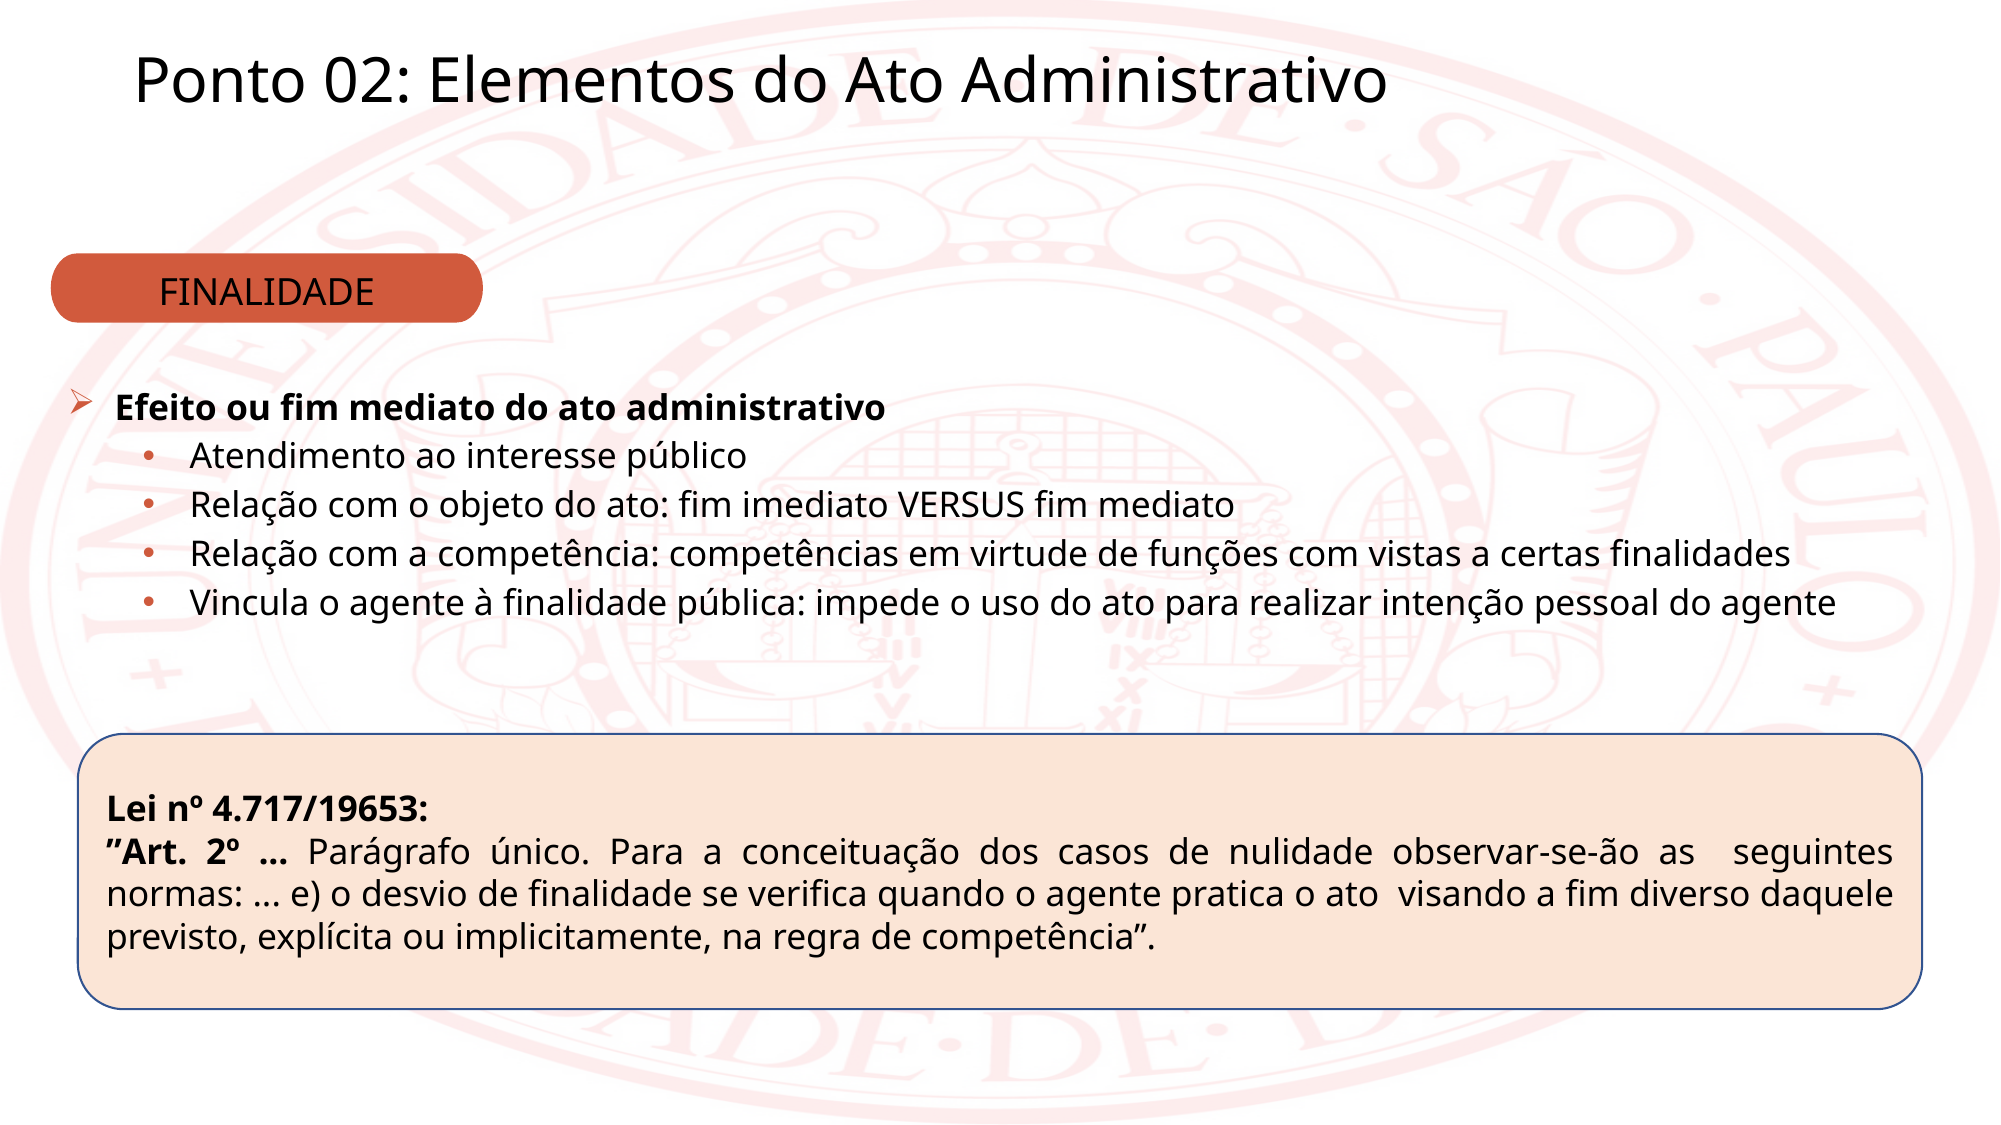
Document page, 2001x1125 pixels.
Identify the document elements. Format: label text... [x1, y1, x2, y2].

text_box Lei nº 4.717/19653: ”Art. 2º ... Parágrafo único. Para a conceituação dos casos de nulidade observar-se-ão as seguintes normas: ... e) o desvio de finalidade se verifica quando o agente pratica o ato visando a fim diverso daquele previsto, explícita ou implicitamente, na regra de competência”. [76, 732, 1924, 1011]
text_box Ponto 02: Elementos do Ato Administrativo [118, 32, 1882, 122]
text_box FINALIDADE [50, 253, 483, 323]
text_box Efeito ou fim mediato do ato administrativo Atendimento ao interesse público Relação com o objeto do ato: fim imediato VERSUS fim mediato Relação com a competência: competências em virtude de funções com vistas a certas finalidades Vincula o agente à finalidade pública: impede o uso do ato para realizar intenção pessoal do agente [50, 377, 1906, 630]
